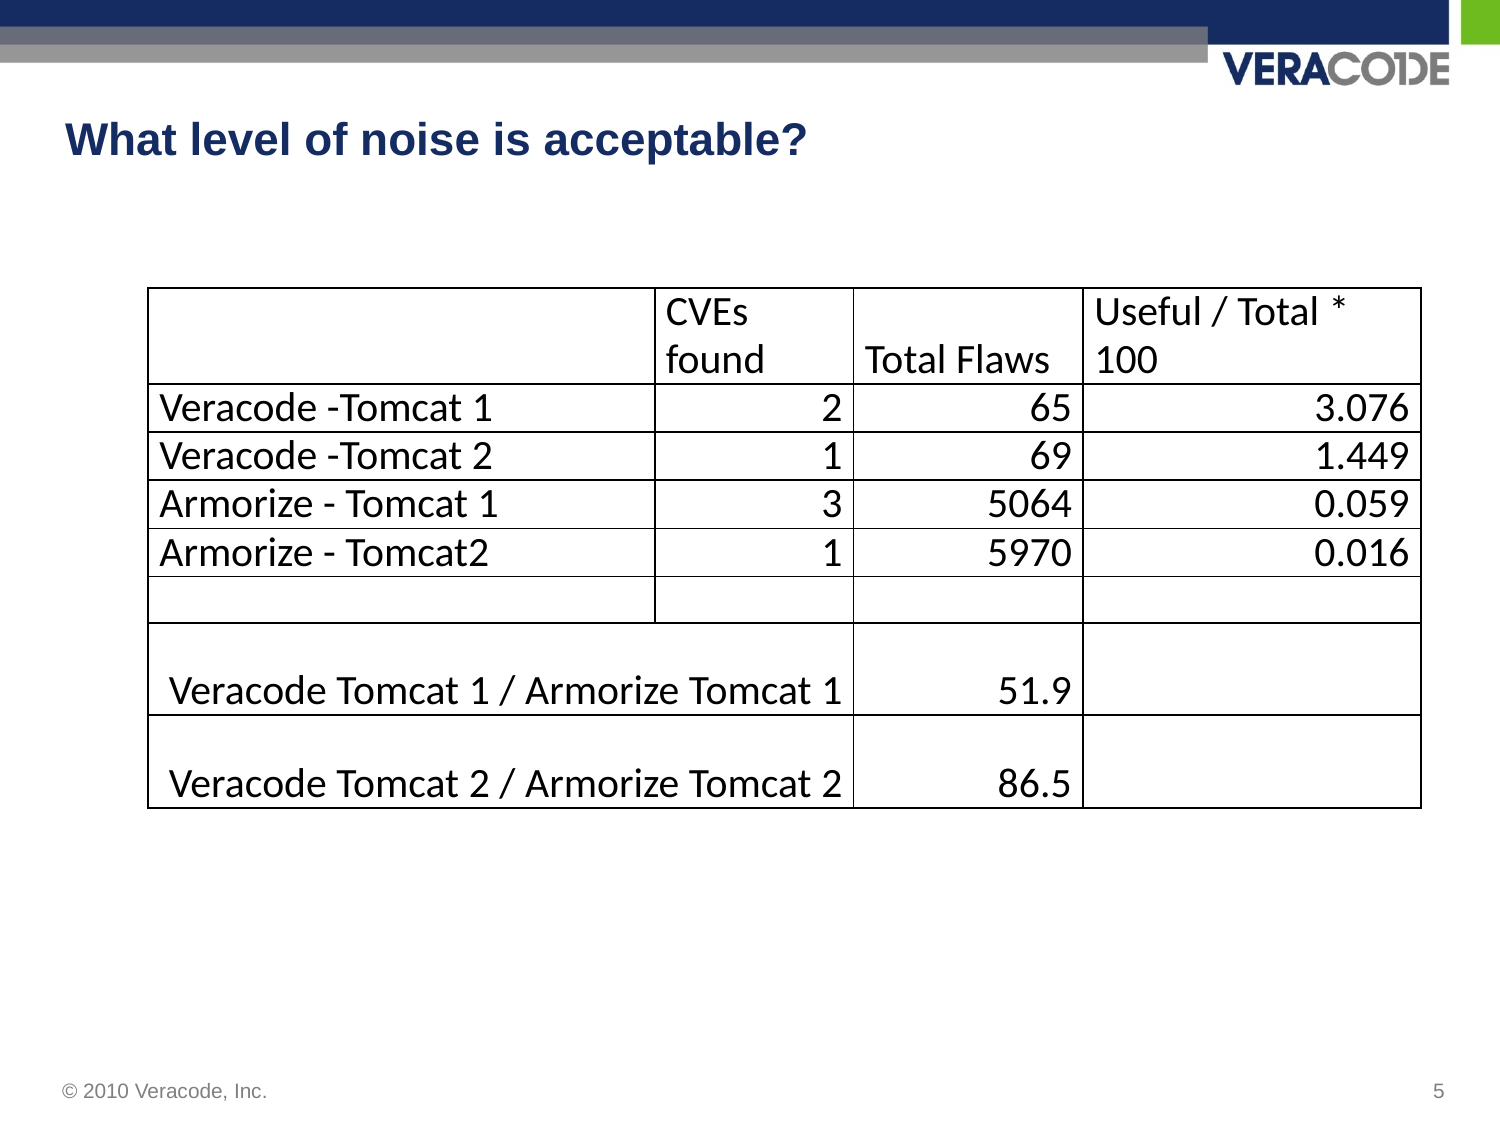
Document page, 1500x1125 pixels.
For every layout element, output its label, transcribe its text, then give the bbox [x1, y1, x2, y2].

table_cell [1084, 624, 1420, 714]
table_cell 3.076 [1084, 385, 1420, 431]
table_cell 51.9 [854, 624, 1082, 714]
table_cell 1.449 [1084, 433, 1420, 479]
table_header Useful / Total * 100 [1084, 289, 1420, 383]
table_cell 69 [854, 433, 1082, 479]
table_header Total Flaws [854, 289, 1082, 383]
table_cell Veracode -Tomcat 2 [149, 433, 654, 479]
table_cell Armorize - Tomcat2 [149, 529, 654, 576]
table_header [149, 289, 654, 383]
table_cell Veracode Tomcat 1 / Armorize Tomcat 1 [149, 624, 853, 714]
table_cell Veracode -Tomcat 1 [149, 385, 654, 431]
table_cell 0.016 [1084, 529, 1420, 576]
table_cell 5064 [854, 481, 1082, 528]
table_cell [149, 577, 654, 622]
table_cell 2 [656, 385, 853, 431]
table_cell 1 [656, 433, 853, 479]
table_cell 65 [854, 385, 1082, 431]
table_cell Veracode Tomcat 2 / Armorize Tomcat 2 [149, 716, 853, 807]
table_cell 5970 [854, 529, 1082, 576]
table_cell [854, 577, 1082, 622]
table_cell [656, 577, 853, 622]
table_cell 1 [656, 529, 853, 576]
table_cell [1084, 577, 1420, 622]
table_cell 0.059 [1084, 481, 1420, 528]
table_cell 3 [656, 481, 853, 528]
table_header CVEs found [656, 289, 853, 383]
picture [0, 0, 1500, 1125]
table_cell Armorize - Tomcat 1 [149, 481, 654, 528]
table_cell 86.5 [854, 716, 1082, 807]
title What level of noise is acceptable? [49, 87, 1451, 188]
table_cell [1084, 716, 1420, 807]
